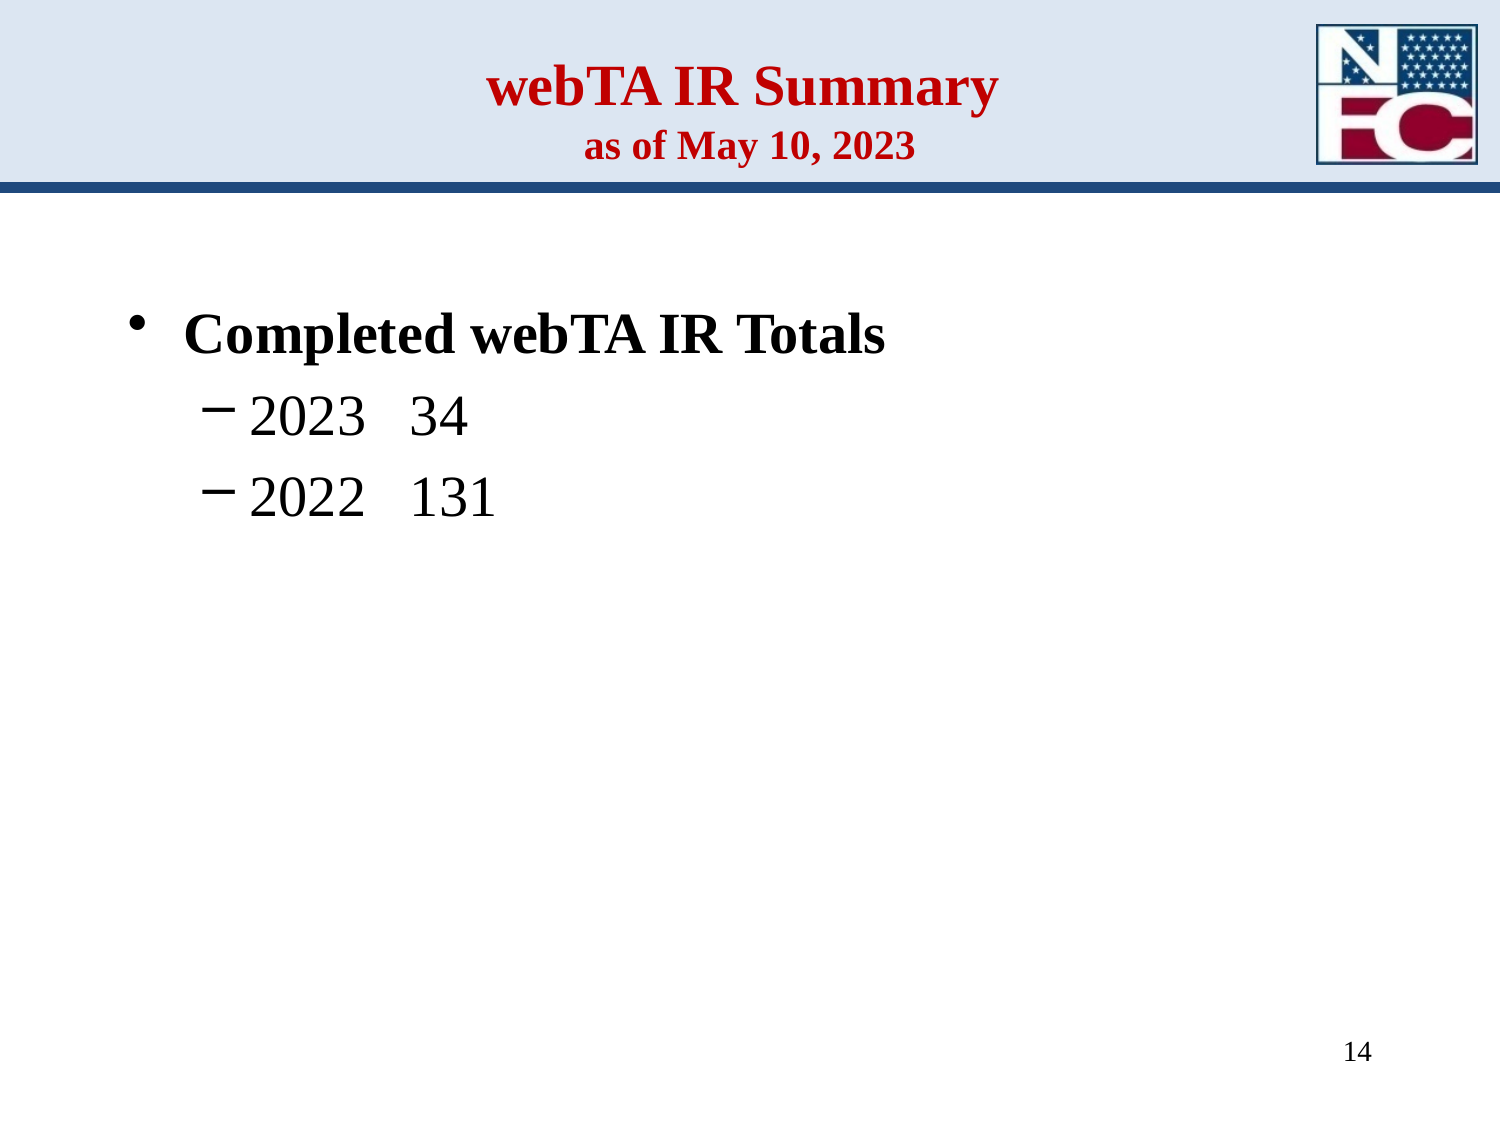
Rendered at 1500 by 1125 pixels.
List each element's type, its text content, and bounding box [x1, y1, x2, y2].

picture [1425, 24, 1478, 165]
list Completed webTA IR Totals 2023 34 2022 131 [112, 287, 1388, 963]
slide_number 14 [1074, 1024, 1388, 1101]
title webTA IR Summary as of May 10, 2023 [75, 24, 1425, 175]
